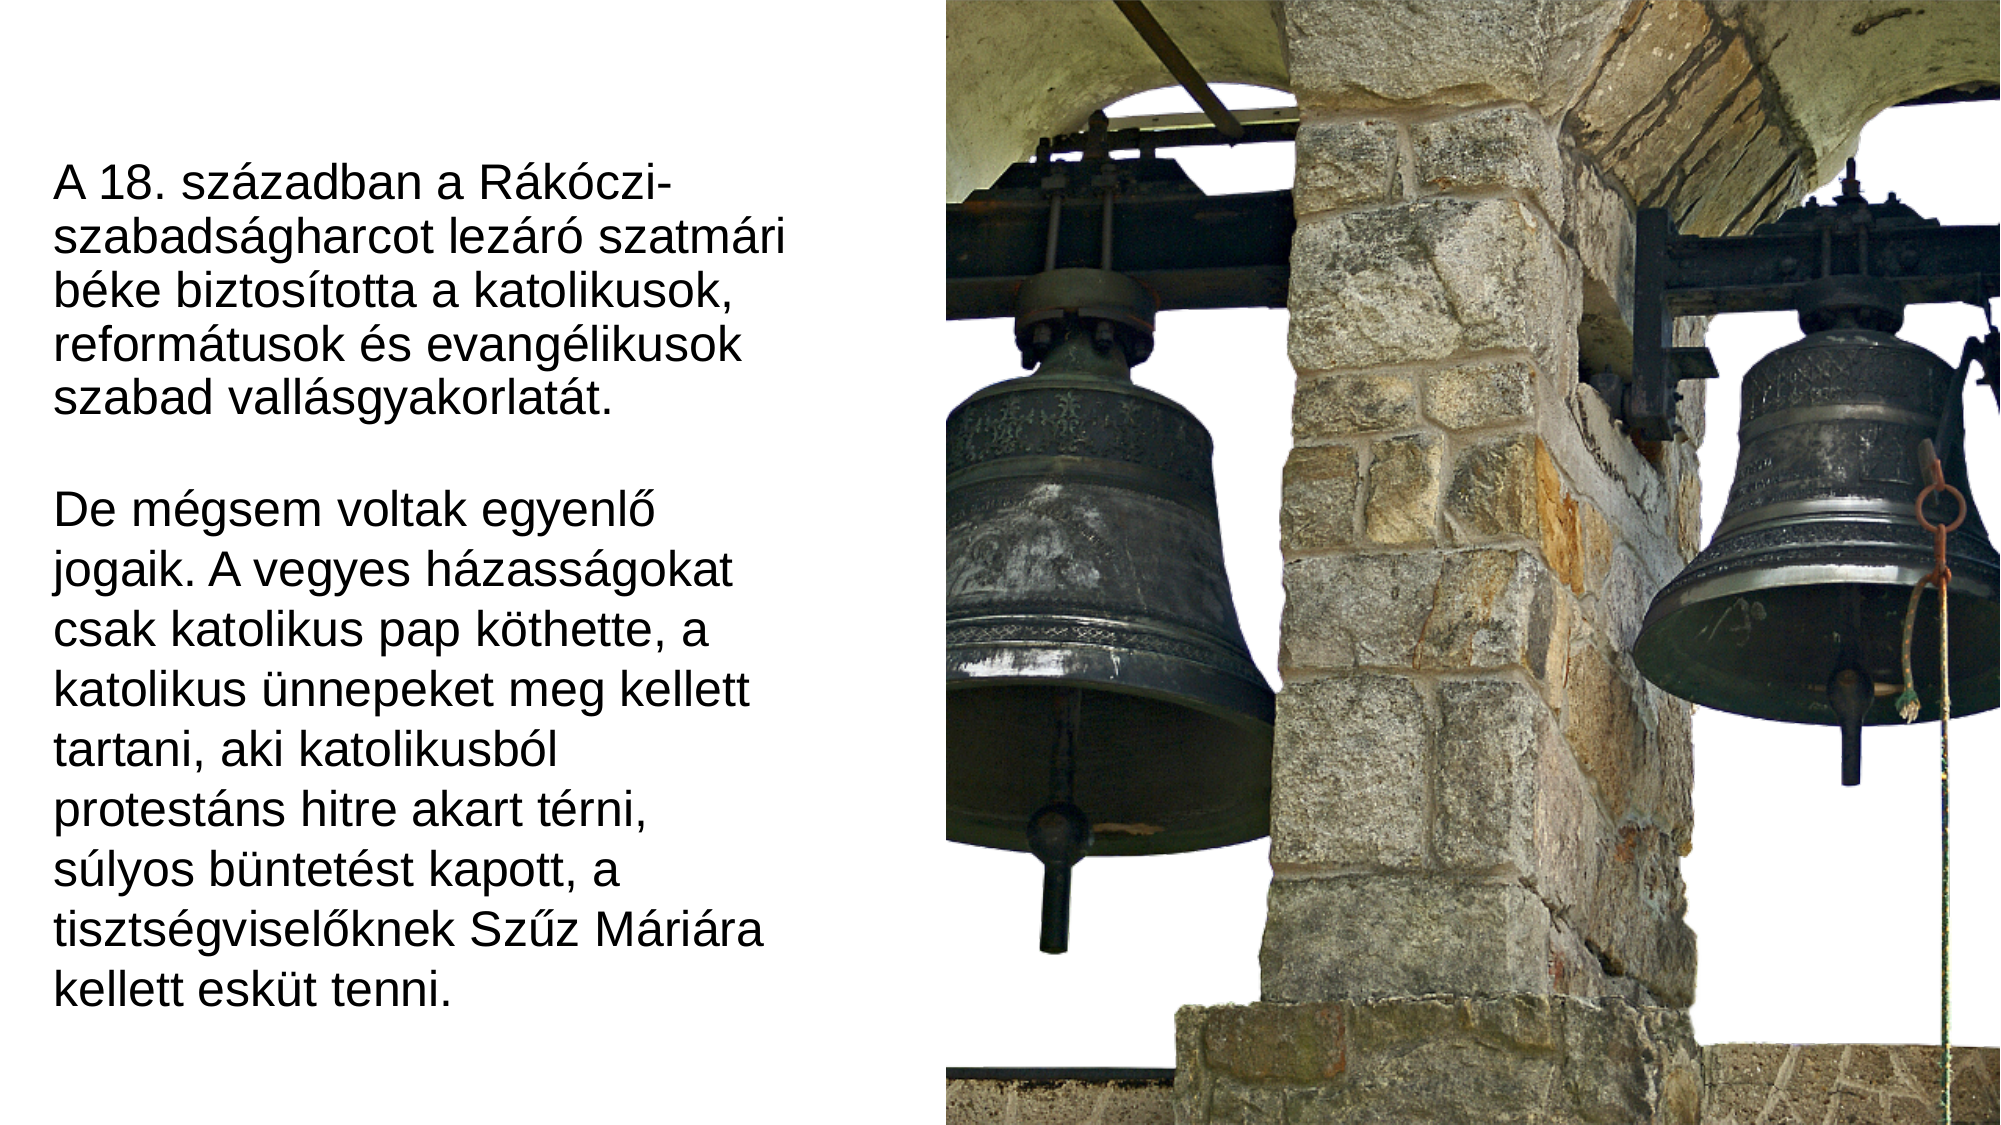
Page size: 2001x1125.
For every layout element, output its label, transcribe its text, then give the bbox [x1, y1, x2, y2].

list A 18. században a Rákóczi-szabadságharcot lezáró szatmári béke biztosította a katolikusok, reformátusok és evangélikusok szabad vallásgyakorlatát. [38, 90, 803, 434]
text_box De mégsem voltak egyenlő jogaik. A vegyes házasságokat csak katolikus pap köthette, a katolikus ünnepeket meg kellett tartani, aki katolikusból protestáns hitre akart térni, súlyos büntetést kapott, a tisztségviselőknek Szűz Máriára kellett esküt tenni. [38, 468, 803, 1024]
text_box [0, 0, 946, 1125]
picture [946, 0, 2000, 1125]
